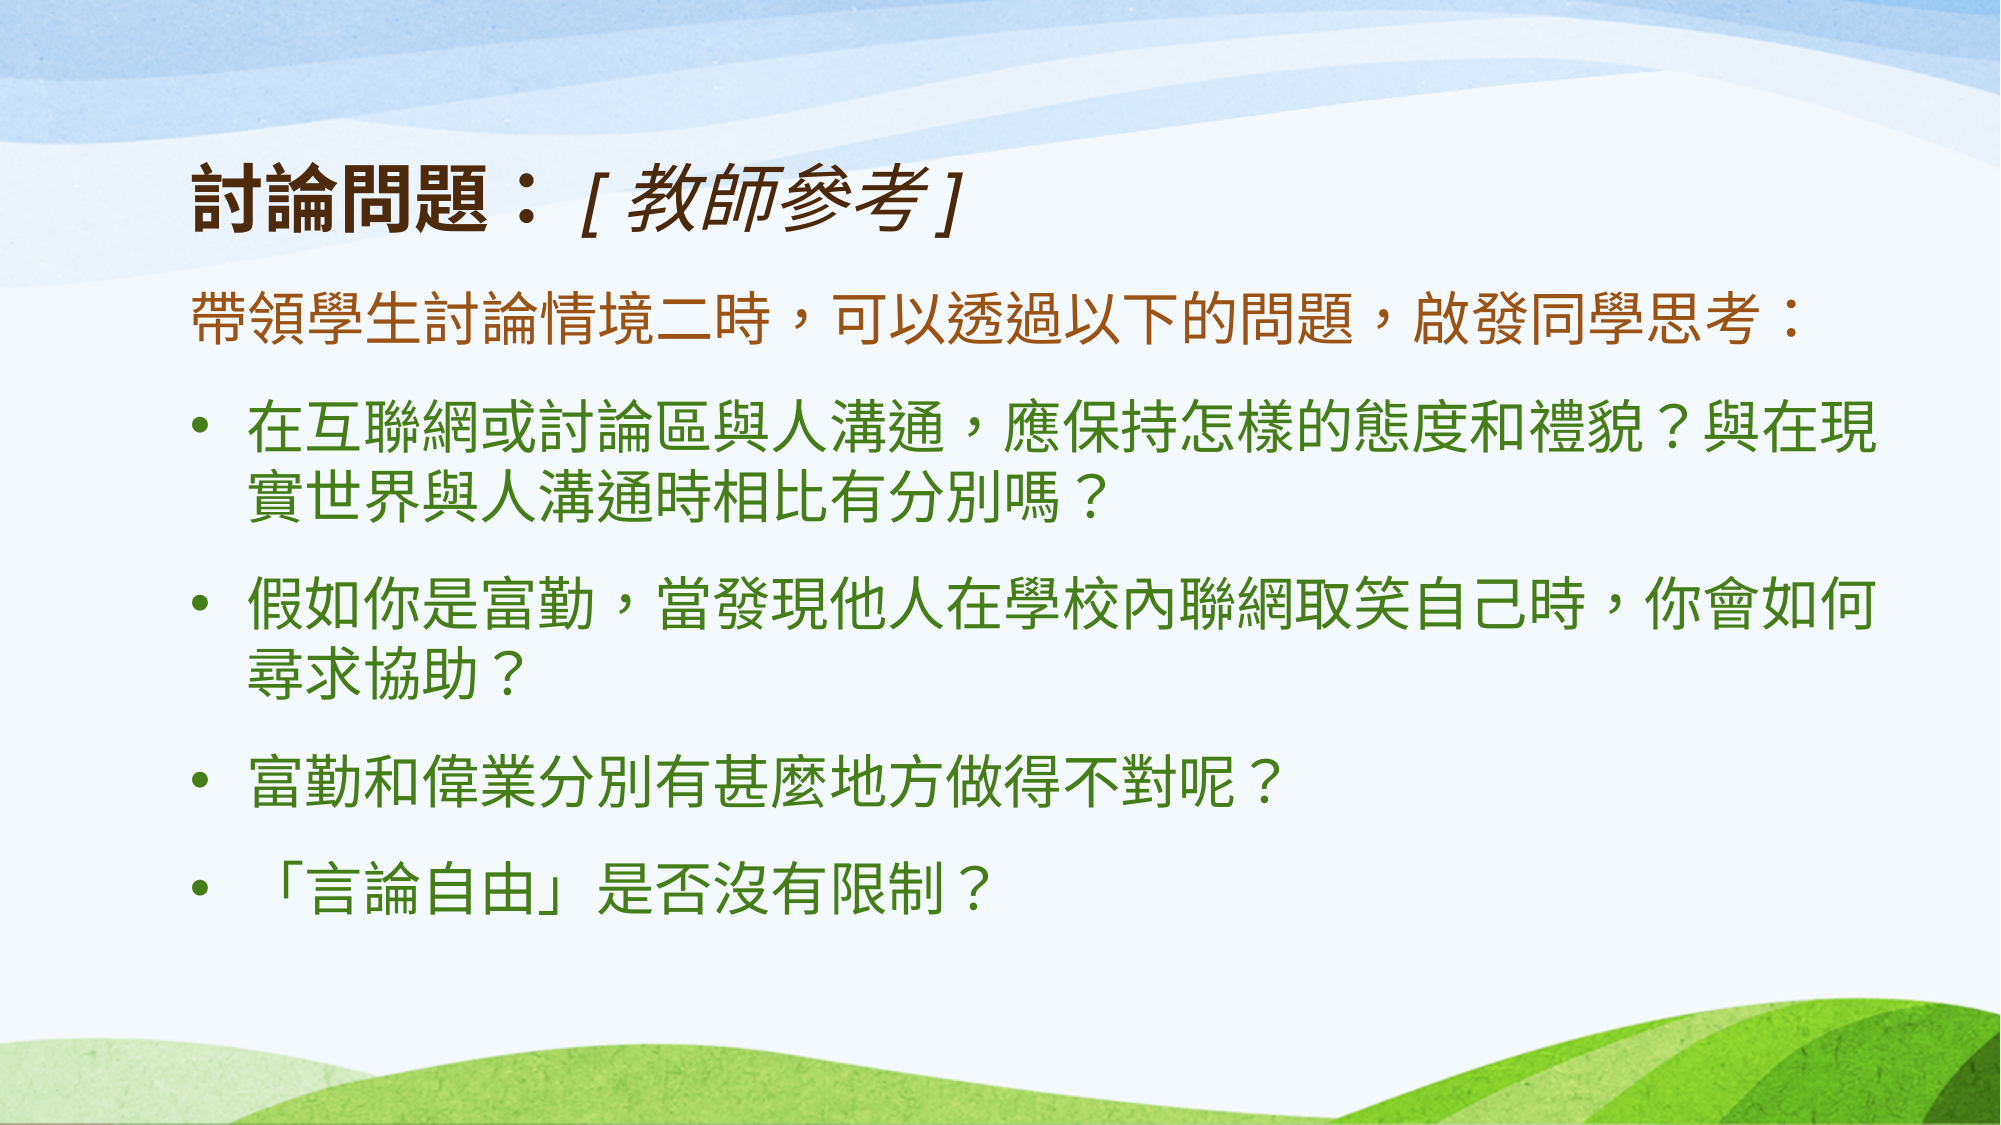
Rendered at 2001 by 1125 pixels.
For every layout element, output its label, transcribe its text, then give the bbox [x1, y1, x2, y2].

title 討論問題：[教師參考] [174, 50, 1825, 250]
list 帶領學生討論情境二時，可以透過以下的問題，啟發同學思考： 在互聯網或討論區與人溝通，應保持怎樣的態度和禮貌？與在現實世界與人溝通時相比有分別嗎？ 假如你是富勤，當發現他人在學校內聯網取笑自己時，你會如何尋求協助？ 富勤和偉業分別有甚麼地方做得不對呢？ 「言論自由」是否沒有限制？ [174, 274, 1912, 969]
picture [0, 0, 2001, 1125]
